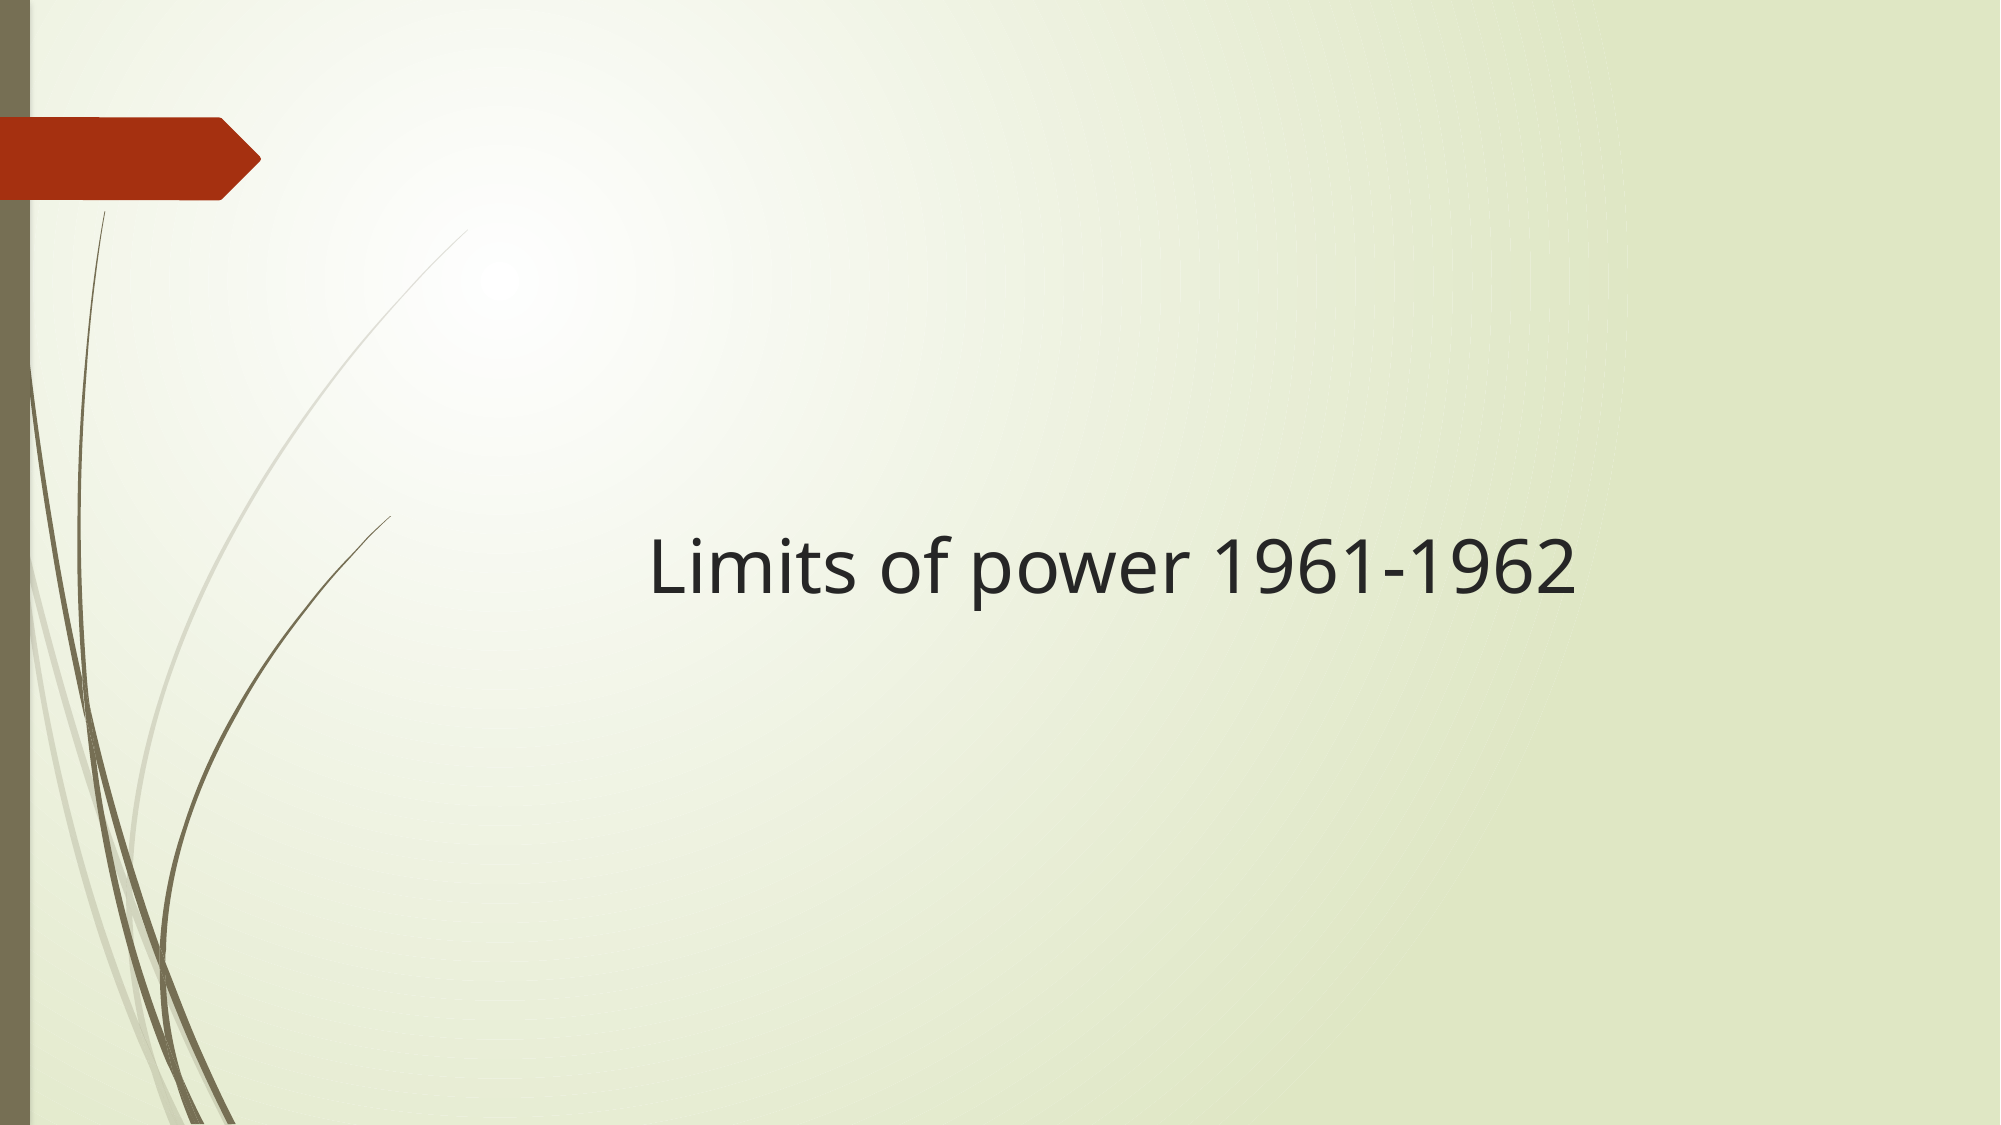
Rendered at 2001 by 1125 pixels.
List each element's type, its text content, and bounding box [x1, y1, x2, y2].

title Limits of power 1961-1962 [382, 511, 1845, 722]
